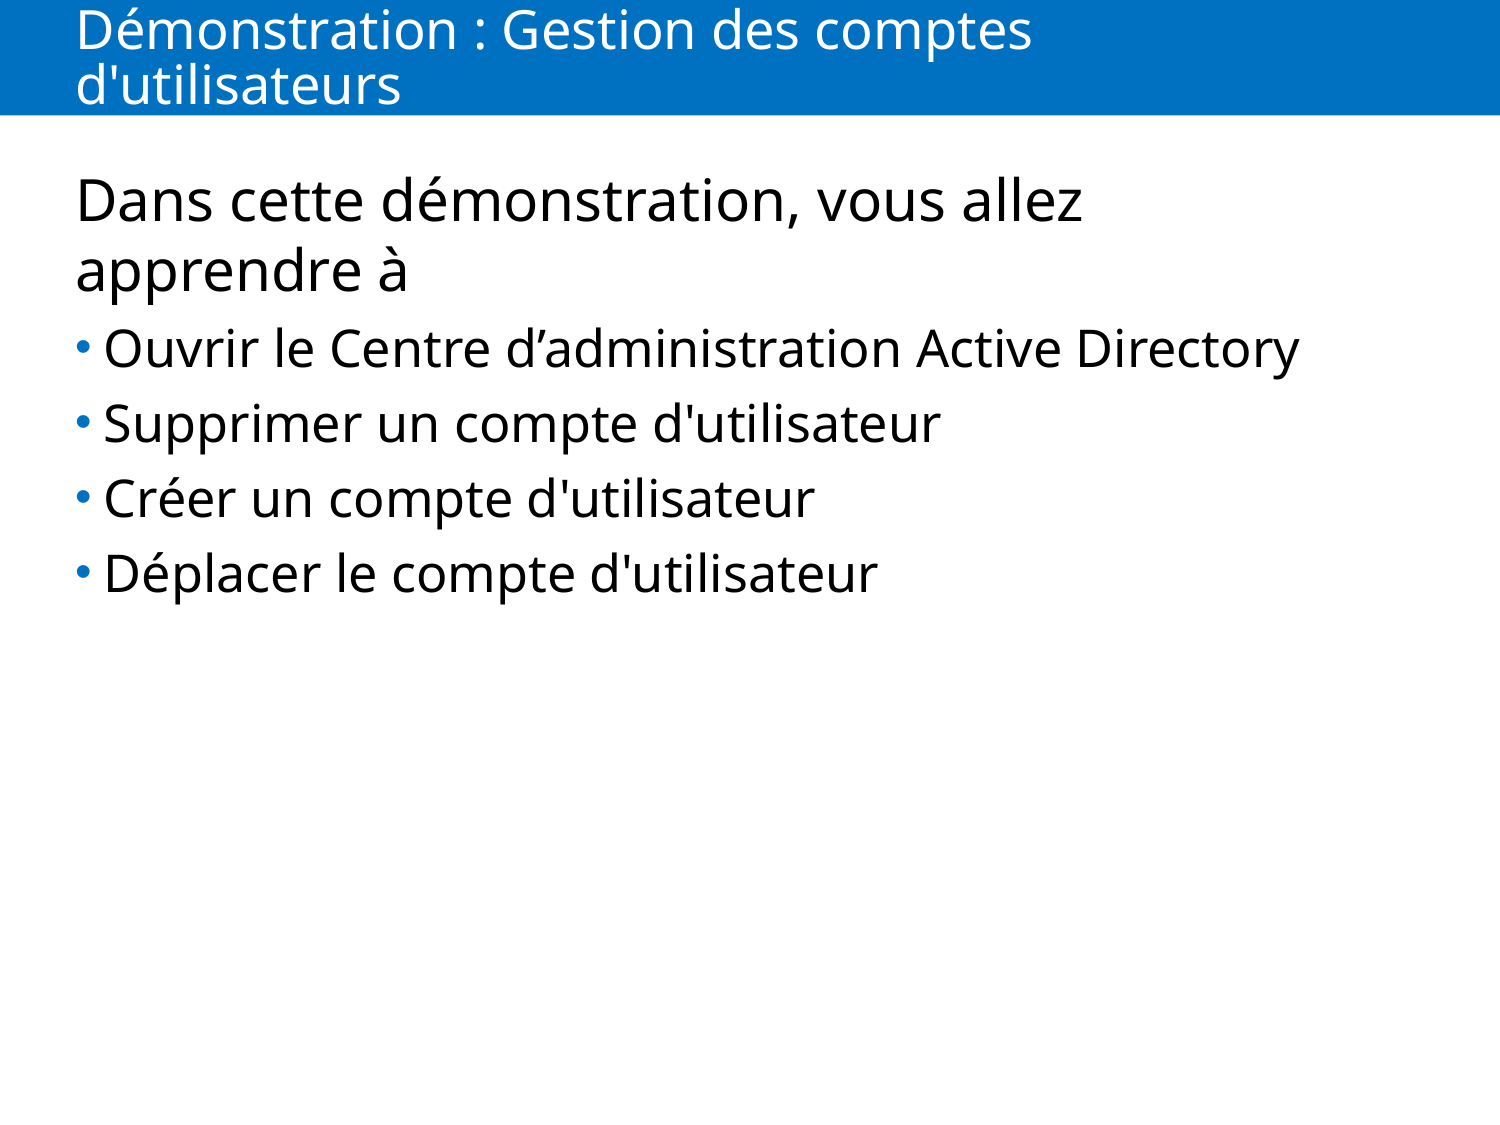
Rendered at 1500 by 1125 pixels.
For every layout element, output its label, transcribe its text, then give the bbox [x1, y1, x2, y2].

text_box Dans cette démonstration, vous allez apprendre à Ouvrir le Centre d’administration Active Directory Supprimer un compte d'utilisateur Créer un compte d'utilisateur Déplacer le compte d'utilisateur [75, 162, 1347, 1023]
title Démonstration : Gestion des comptes d'utilisateurs [75, 0, 1351, 122]
